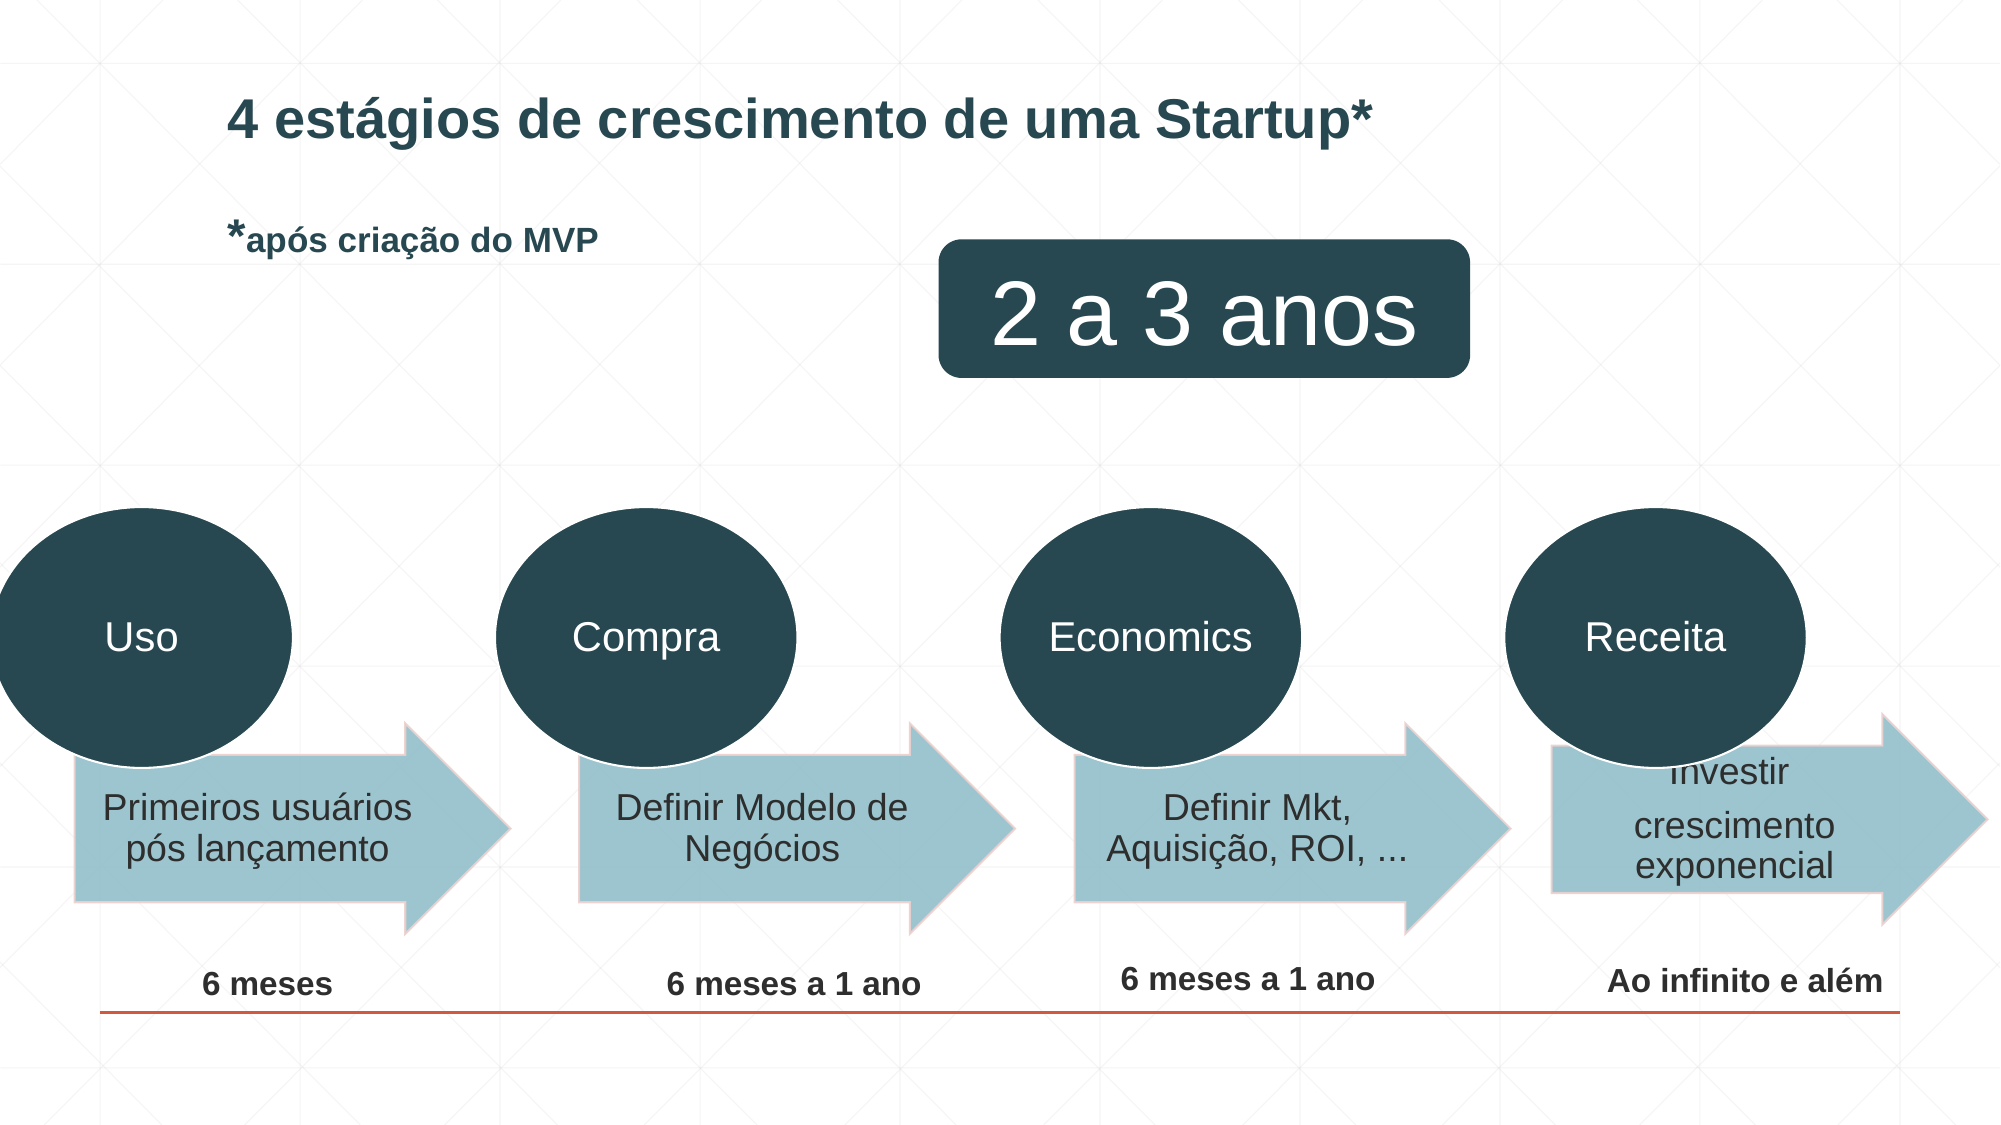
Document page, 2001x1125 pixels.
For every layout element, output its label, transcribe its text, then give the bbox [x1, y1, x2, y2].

text_box 2 a 3 anos [937, 238, 1472, 324]
text_box 6 meses a 1 ano [1105, 950, 1391, 1005]
text_box Ao infinito e além [1592, 952, 1899, 1007]
text_box 6 meses [187, 954, 349, 1010]
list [0, 324, 1995, 950]
text_box 6 meses a 1 ano [651, 954, 937, 1010]
title 4 estágios de crescimento de uma Startup* *após criação do MVP [212, 82, 1788, 271]
